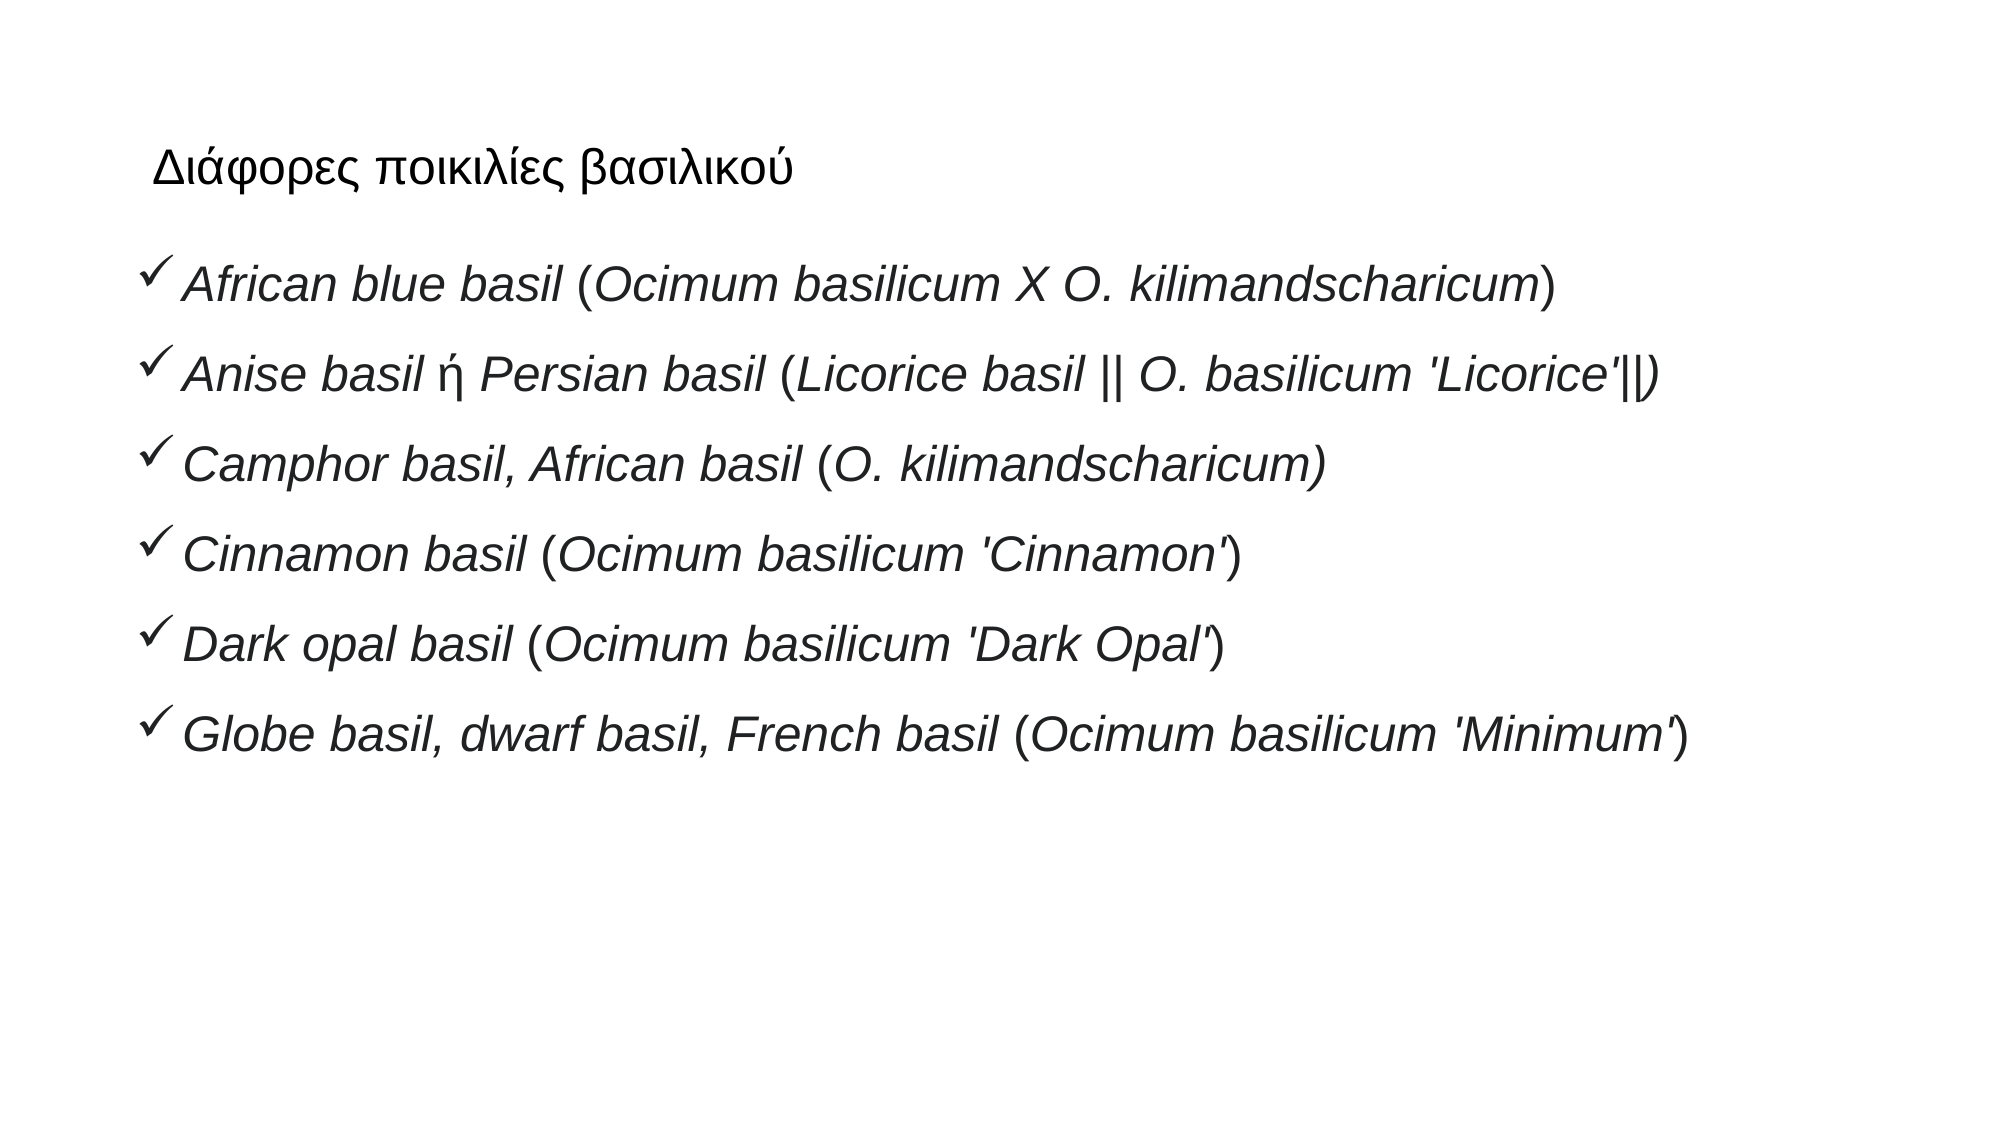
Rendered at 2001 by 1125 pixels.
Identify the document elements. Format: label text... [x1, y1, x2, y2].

text_box African blue basil (Ocimum basilicum X O. kilimandscharicum) Anise basil ή Persian basil (Licorice basil || O. basilicum 'Licorice'||) Camphor basil, African basil (O. kilimandscharicum) Cinnamon basil (Ocimum basilicum 'Cinnamon') Dark opal basil (Ocimum basilicum 'Dark Opal') Globe basil, dwarf basil, French basil (Ocimum basilicum 'Minimum') [120, 214, 1805, 769]
title Διάφορες ποικιλίες βασιλικού [137, 59, 1863, 278]
